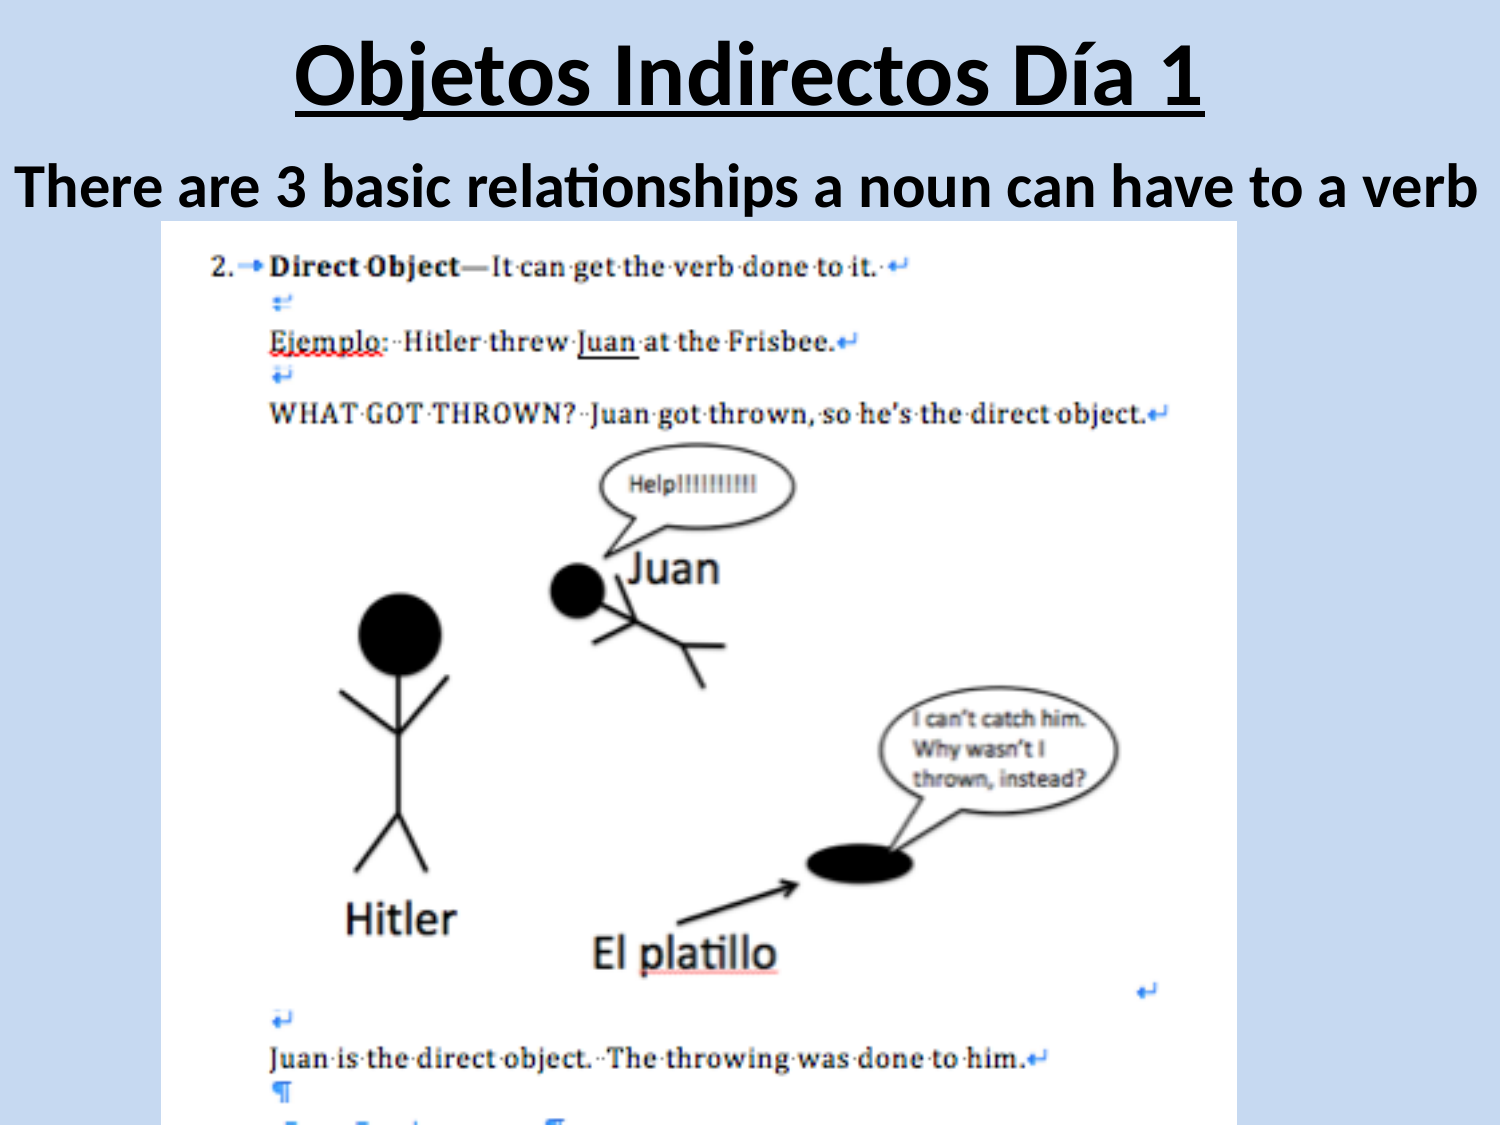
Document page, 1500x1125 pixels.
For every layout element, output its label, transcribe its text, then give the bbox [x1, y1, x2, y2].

picture [160, 221, 1237, 1125]
title Objetos Indirectos Día 1 [0, 0, 1500, 137]
text_box There are 3 basic relationships a noun can have to a verb [0, 137, 1500, 324]
